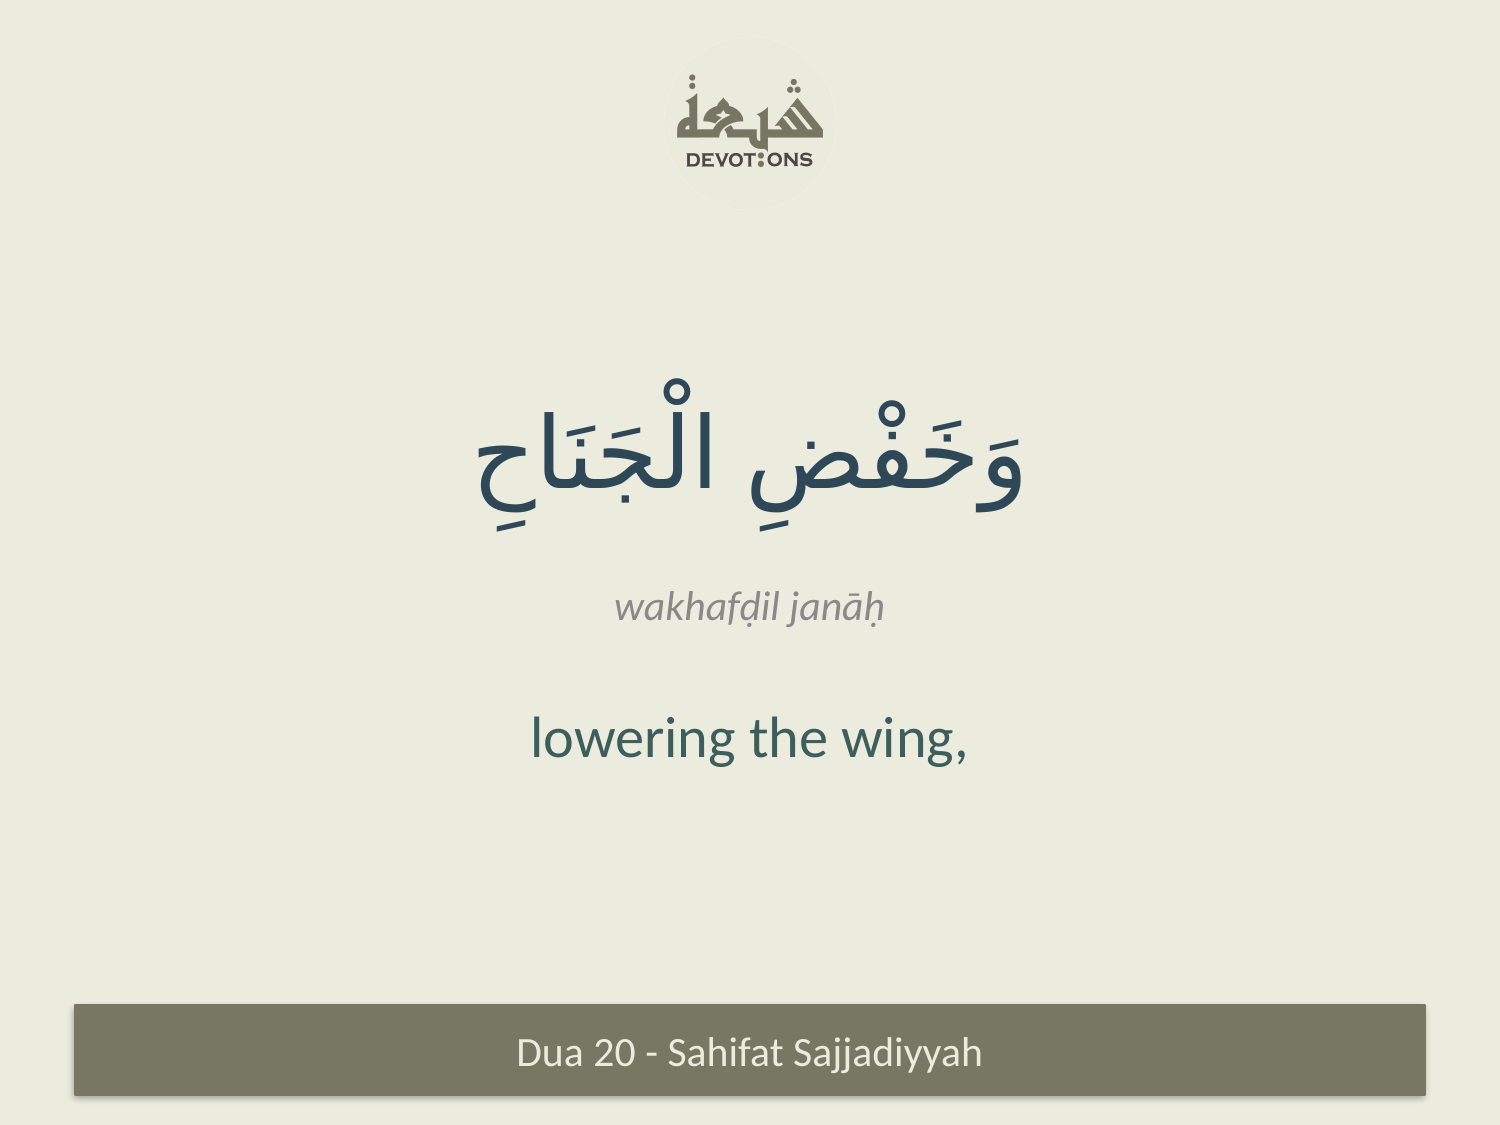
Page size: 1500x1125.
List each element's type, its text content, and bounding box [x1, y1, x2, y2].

text_box [74, 1004, 1426, 1096]
text_box وَخَفْضِ الْجَنَاحِ wakhafḍil janāḥ lowering the wing, [74, 381, 1425, 776]
text_box Dua 20 - Sahifat Sajjadiyyah [501, 1017, 999, 1083]
picture [656, 29, 844, 218]
